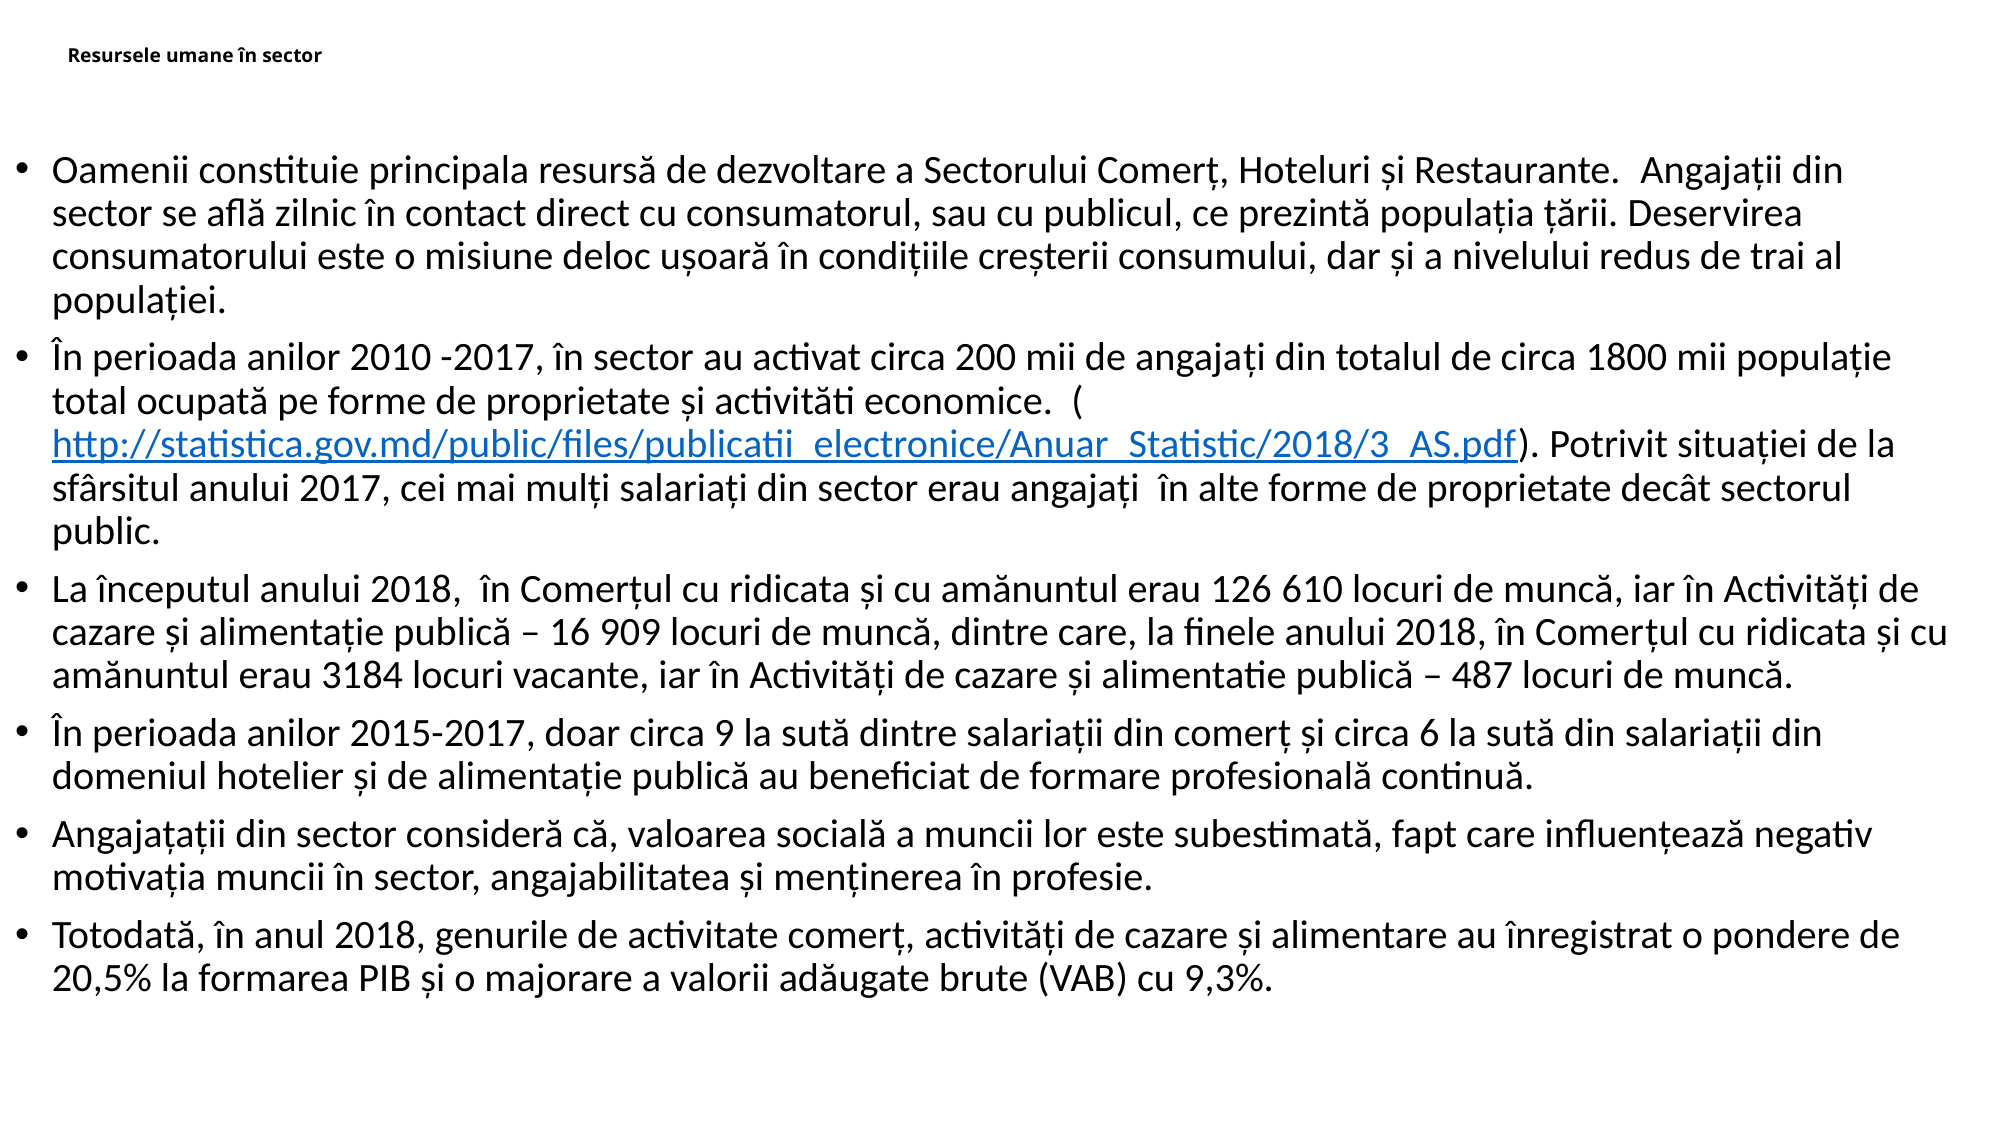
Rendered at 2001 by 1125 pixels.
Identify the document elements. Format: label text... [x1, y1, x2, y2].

list Oamenii constituie principala resursă de dezvoltare a Sectorului Comerț, Hoteluri și Restaurante. Angajații din sector se află zilnic în contact direct cu consumatorul, sau cu publicul, ce prezintă populația țării. Deservirea consumatorului este o misiune deloc ușoară în condițiile creșterii consumului, dar și a nivelului redus de trai al populației. În perioada anilor 2010 -2017, în sector au activat circa 200 mii de angajaţi din totalul de circa 1800 mii populație total ocupată pe forme de proprietate şi activităti economice. (http://statistica.gov.md/public/files/publicatii_electronice/Anuar_Statistic/2018/3_AS.pdf). Potrivit situației de la sfârsitul anului 2017, cei mai mulți salariați din sector erau angajați în alte forme de proprietate decât sectorul public. La începutul anului 2018, în Comerțul cu ridicata și cu amănuntul erau 126 610 locuri de muncă, iar în Activităţi de cazare şi alimentaţie publică – 16 909 locuri de muncă, dintre care, la finele anului 2018, în Comerţul cu ridicata şi cu amănuntul erau 3184 locuri vacante, iar în Activităţi de cazare şi alimentatie publică – 487 locuri de muncă. În perioada anilor 2015-2017, doar circa 9 la sută dintre salariații din comerț și circa 6 la sută din salariații din domeniul hotelier și de alimentație publică au beneficiat de formare profesională continuă. Angajațații din sector consideră că, valoarea socială a muncii lor este subestimată, fapt care influențează negativ motivația muncii în sector, angajabilitatea și menținerea în profesie. Totodată, în anul 2018, genurile de activitate comerț, activități de cazare și alimentare au înregistrat o pondere de 20,5% la formarea PIB și o majorare a valorii adăugate brute (VAB) cu 9,3%. [0, 141, 1966, 1014]
title Resursele umane în sector [52, 17, 1778, 99]
